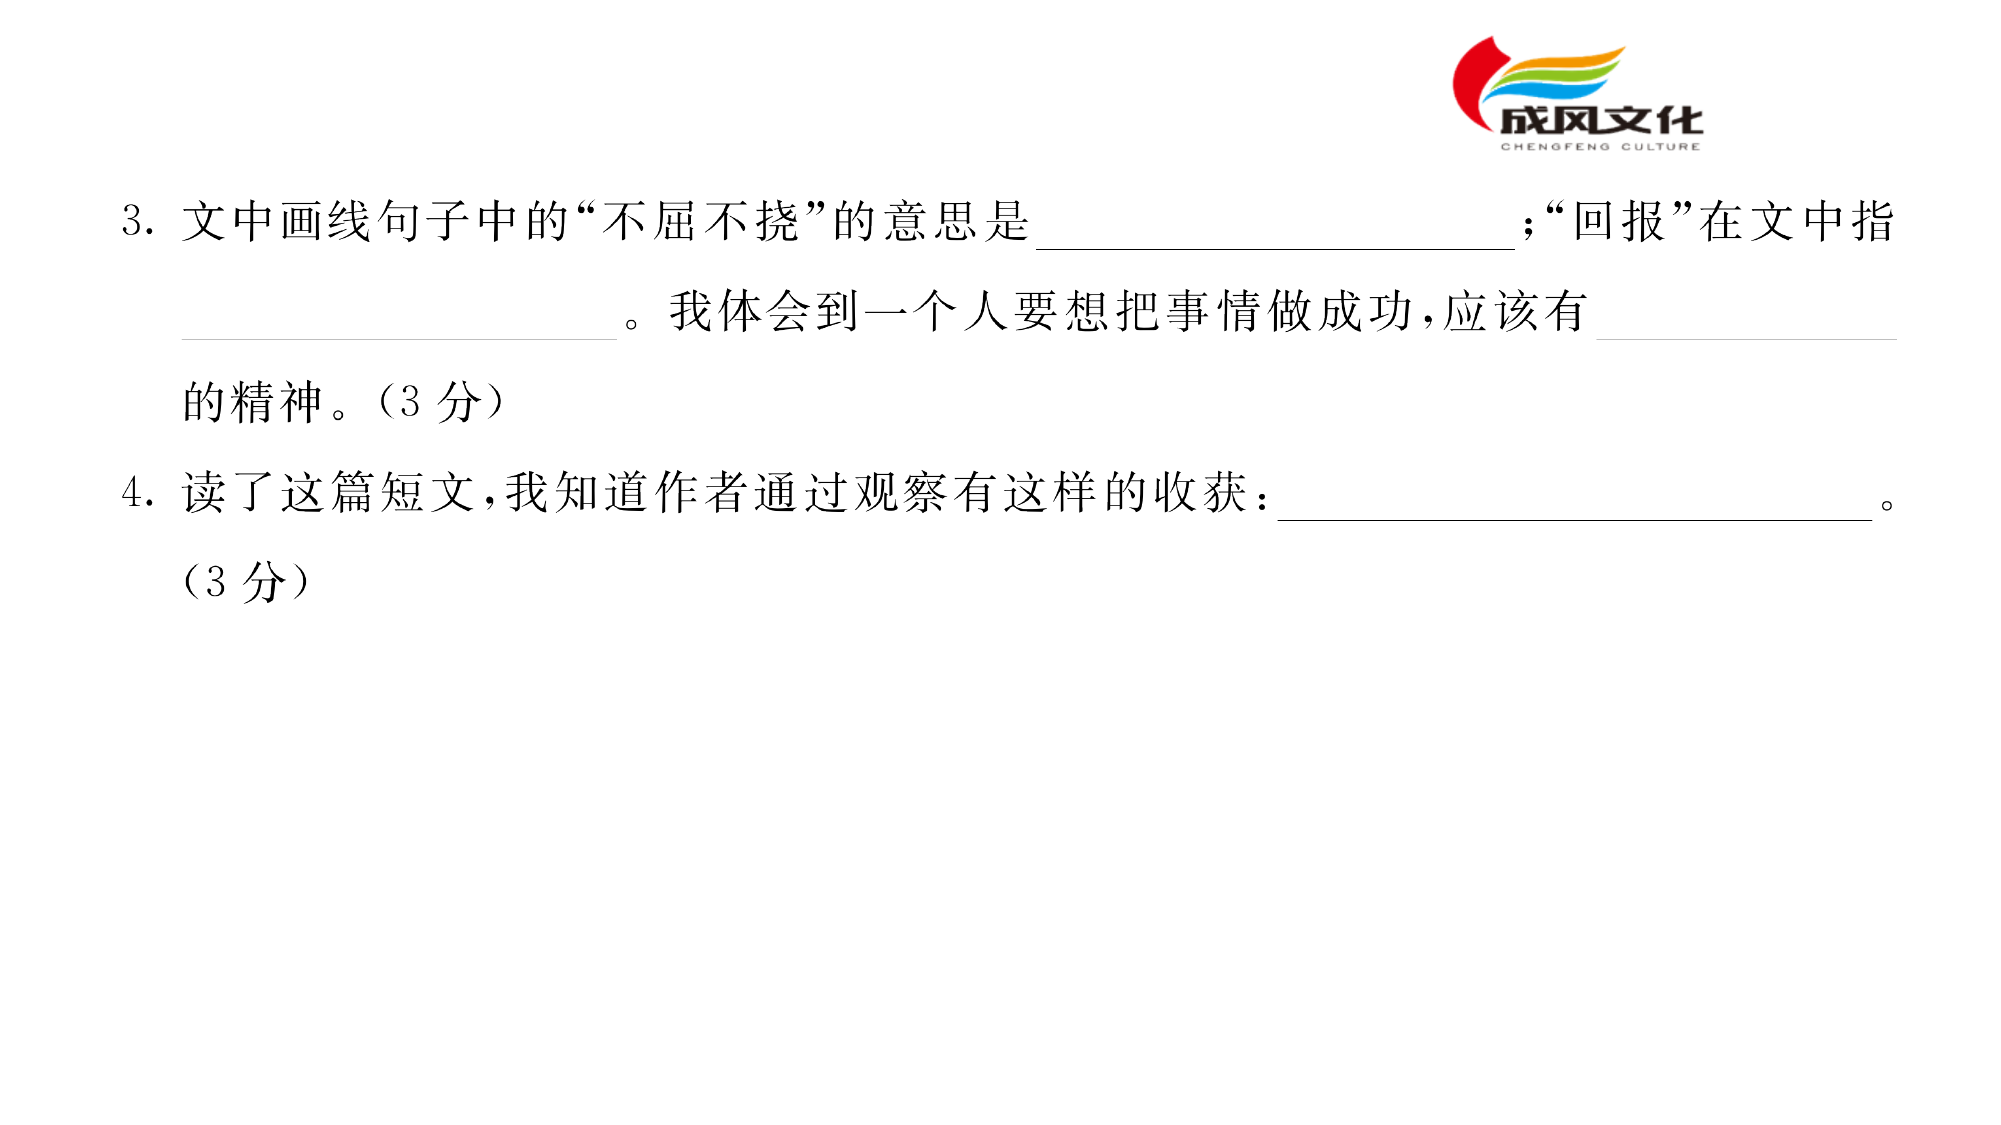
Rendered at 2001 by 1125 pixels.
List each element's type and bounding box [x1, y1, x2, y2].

picture [118, 30, 2000, 614]
